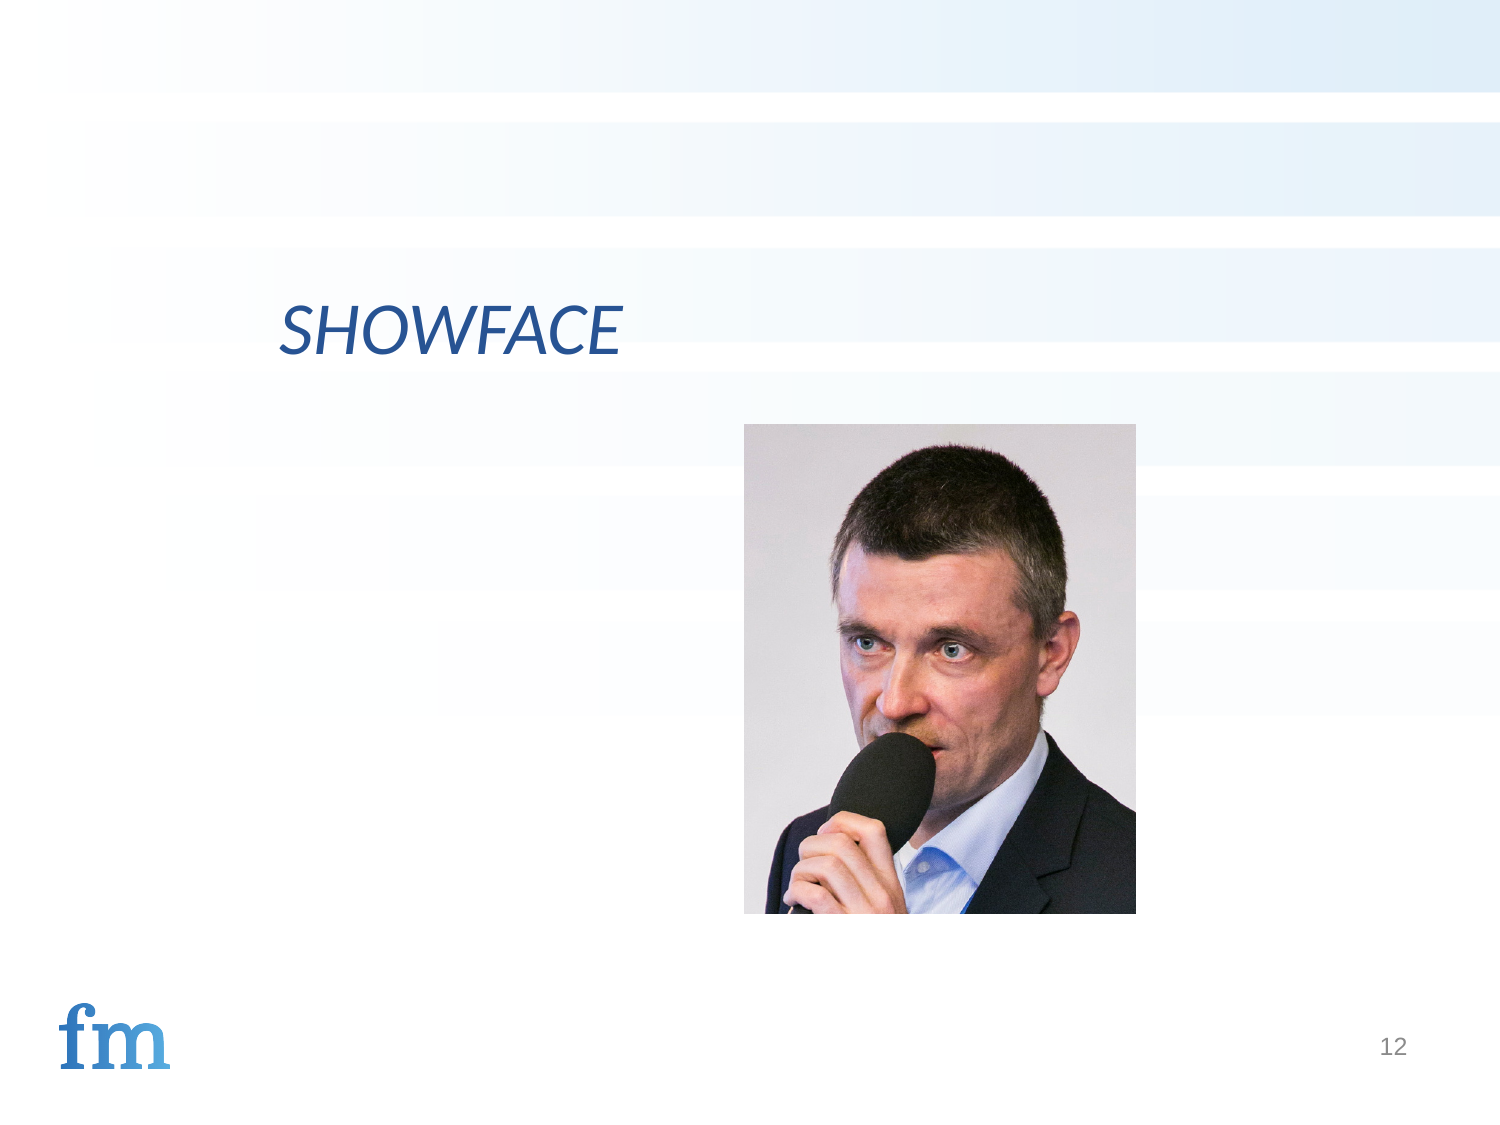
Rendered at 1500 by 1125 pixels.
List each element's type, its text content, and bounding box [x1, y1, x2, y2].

text_box SHOWFACE [264, 271, 655, 377]
slide_number 12 [1072, 1015, 1423, 1076]
picture [0, 0, 1500, 1125]
